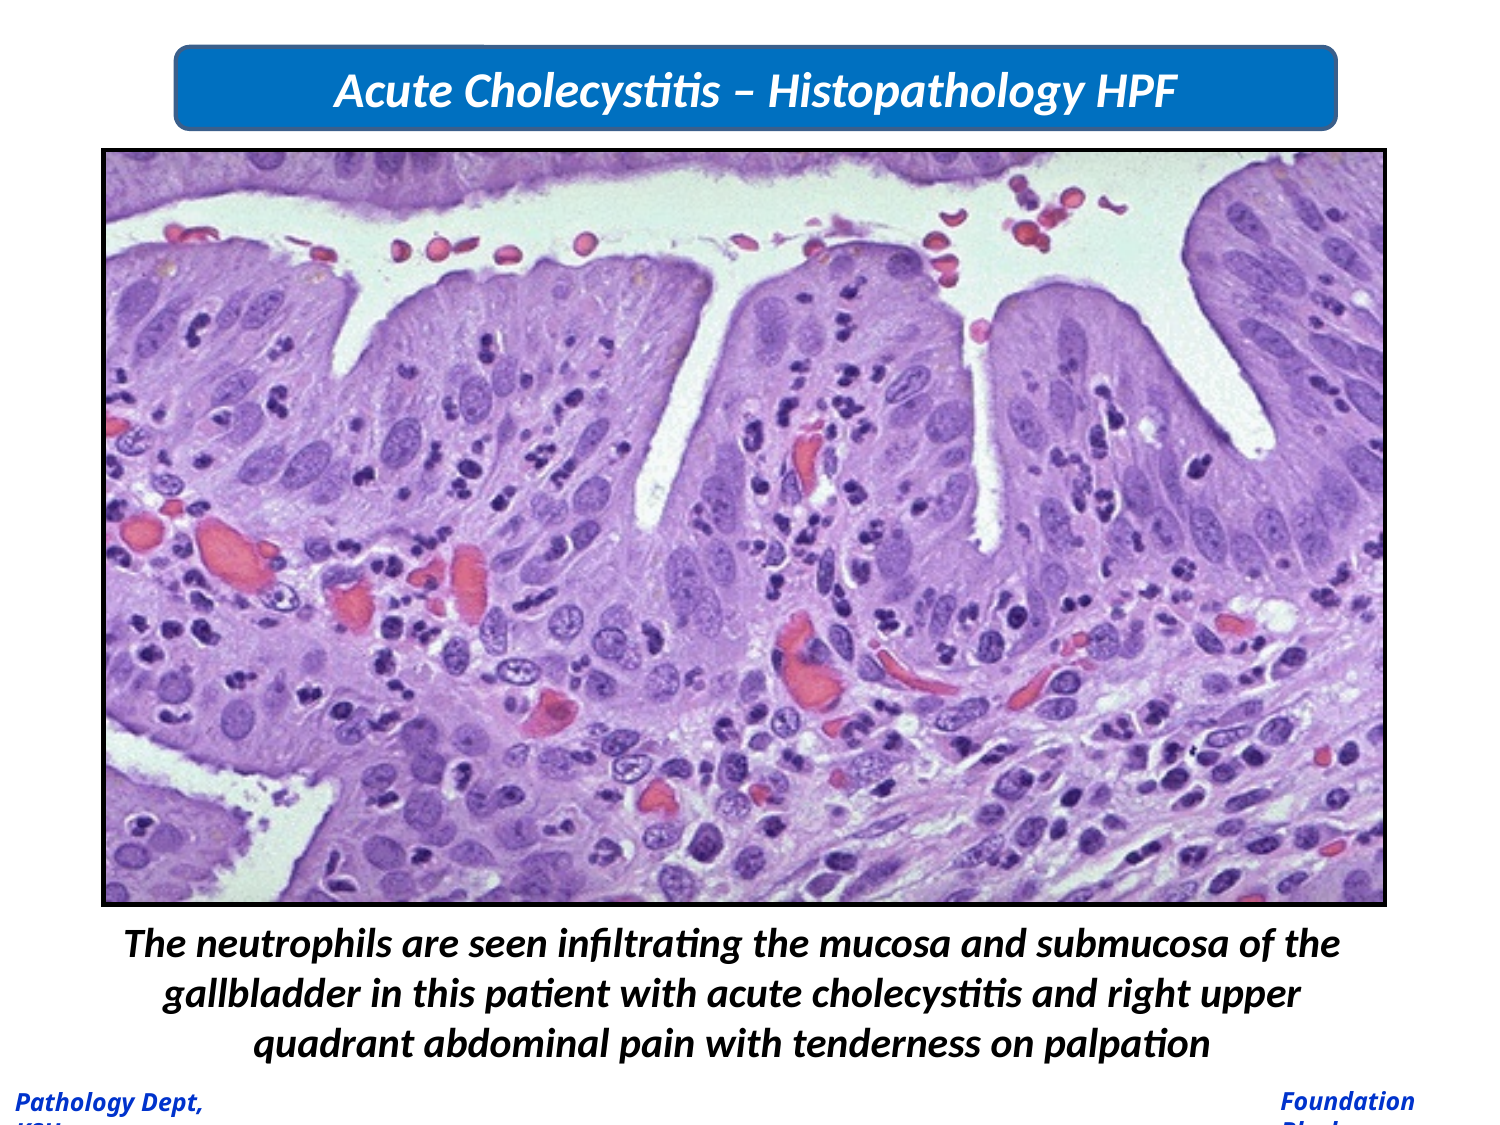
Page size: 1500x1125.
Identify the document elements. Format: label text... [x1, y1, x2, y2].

text_box Acute Cholecystitis – Histopathology HPF [173, 44, 1338, 132]
text_box The neutrophils are seen infiltrating the mucosa and submucosa of the gallbladder in this patient with acute cholecystitis and right upper quadrant abdominal pain with tenderness on palpation [70, 907, 1395, 1073]
text_box Pathology Dept, KSU [0, 1079, 258, 1125]
picture [105, 152, 1383, 903]
text_box Foundation Block [1265, 1078, 1500, 1125]
